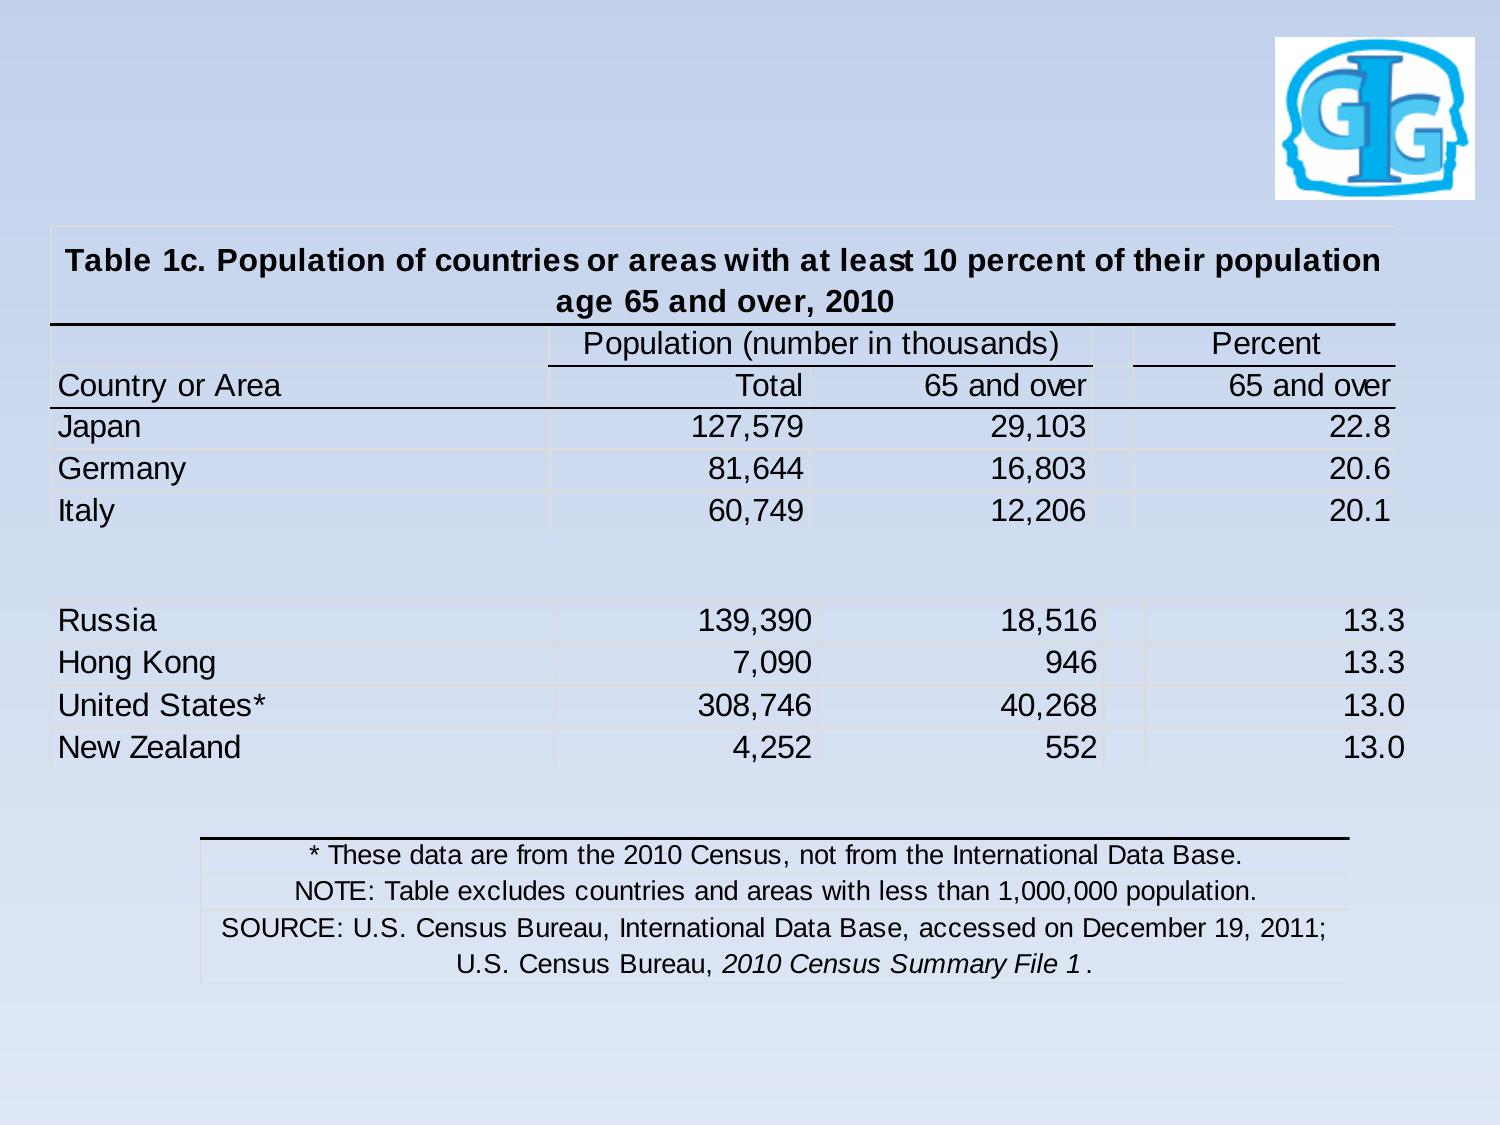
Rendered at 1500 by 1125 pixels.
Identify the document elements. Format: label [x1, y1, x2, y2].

picture [1275, 37, 1475, 200]
text_box [199, 837, 1353, 985]
text_box [49, 599, 1413, 772]
text_box [49, 224, 1399, 535]
